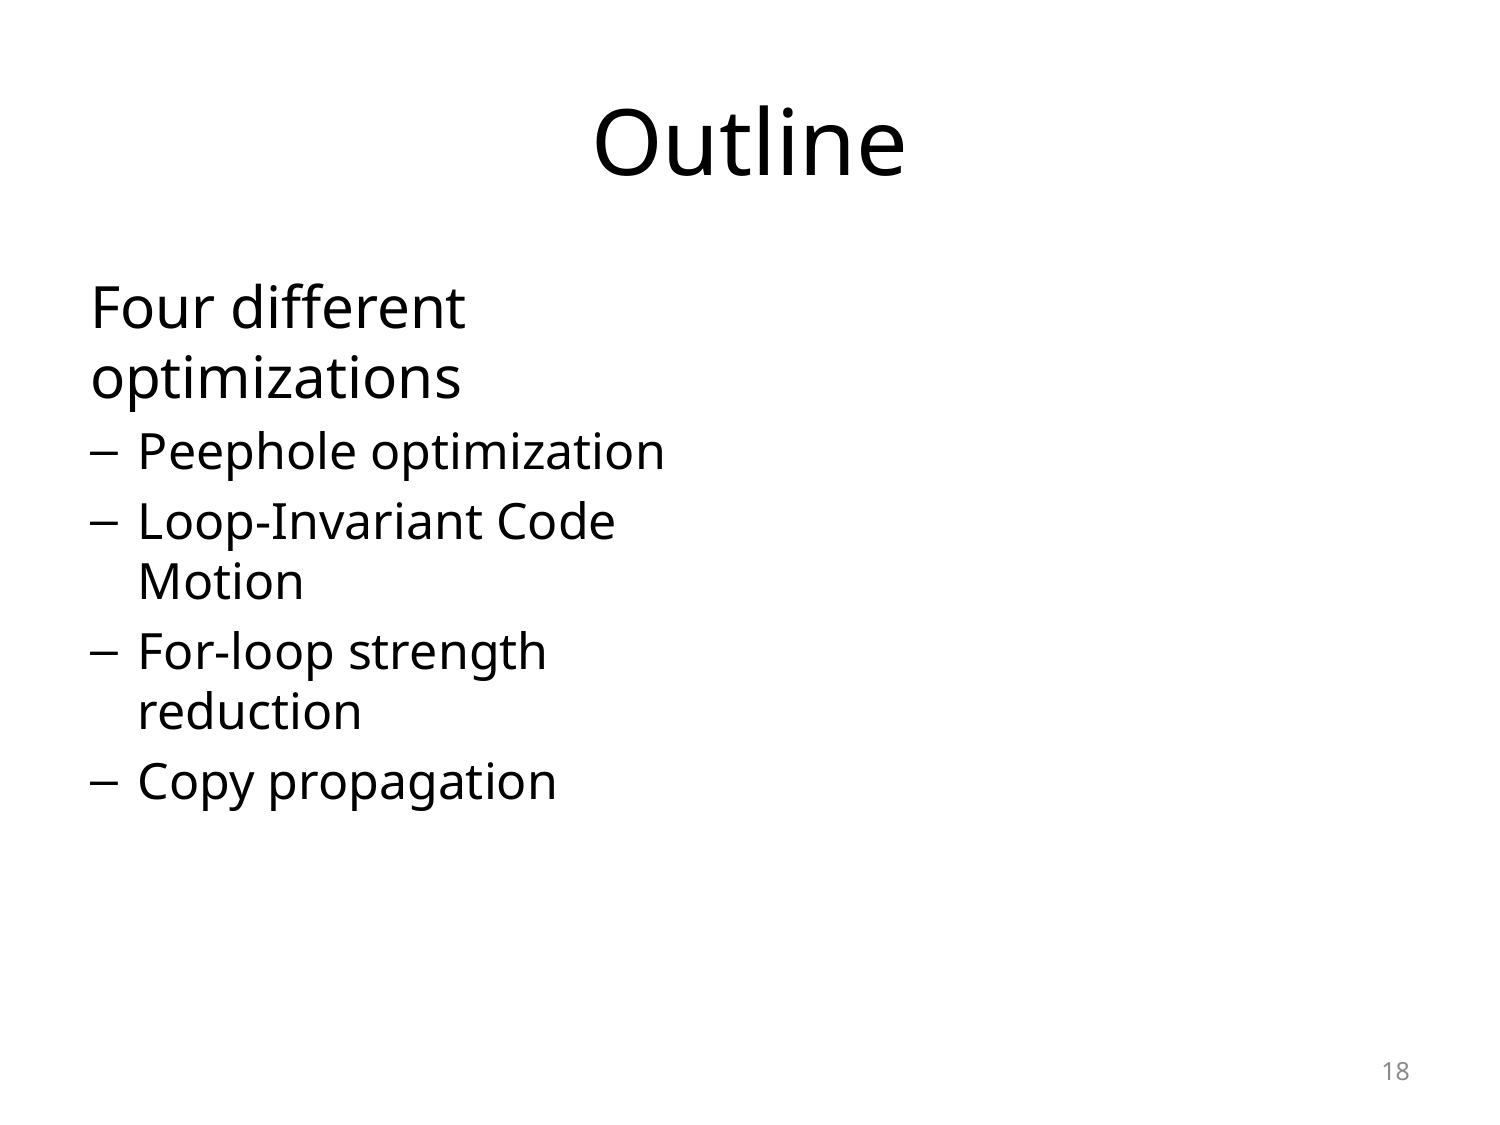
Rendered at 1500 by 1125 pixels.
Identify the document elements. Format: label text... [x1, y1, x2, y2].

title Outline [75, 45, 1425, 233]
list Four different optimizations Peephole optimization Loop-Invariant Code Motion For-loop strength reduction Copy propagation [75, 262, 738, 1005]
slide_number 18 [1074, 1042, 1425, 1103]
